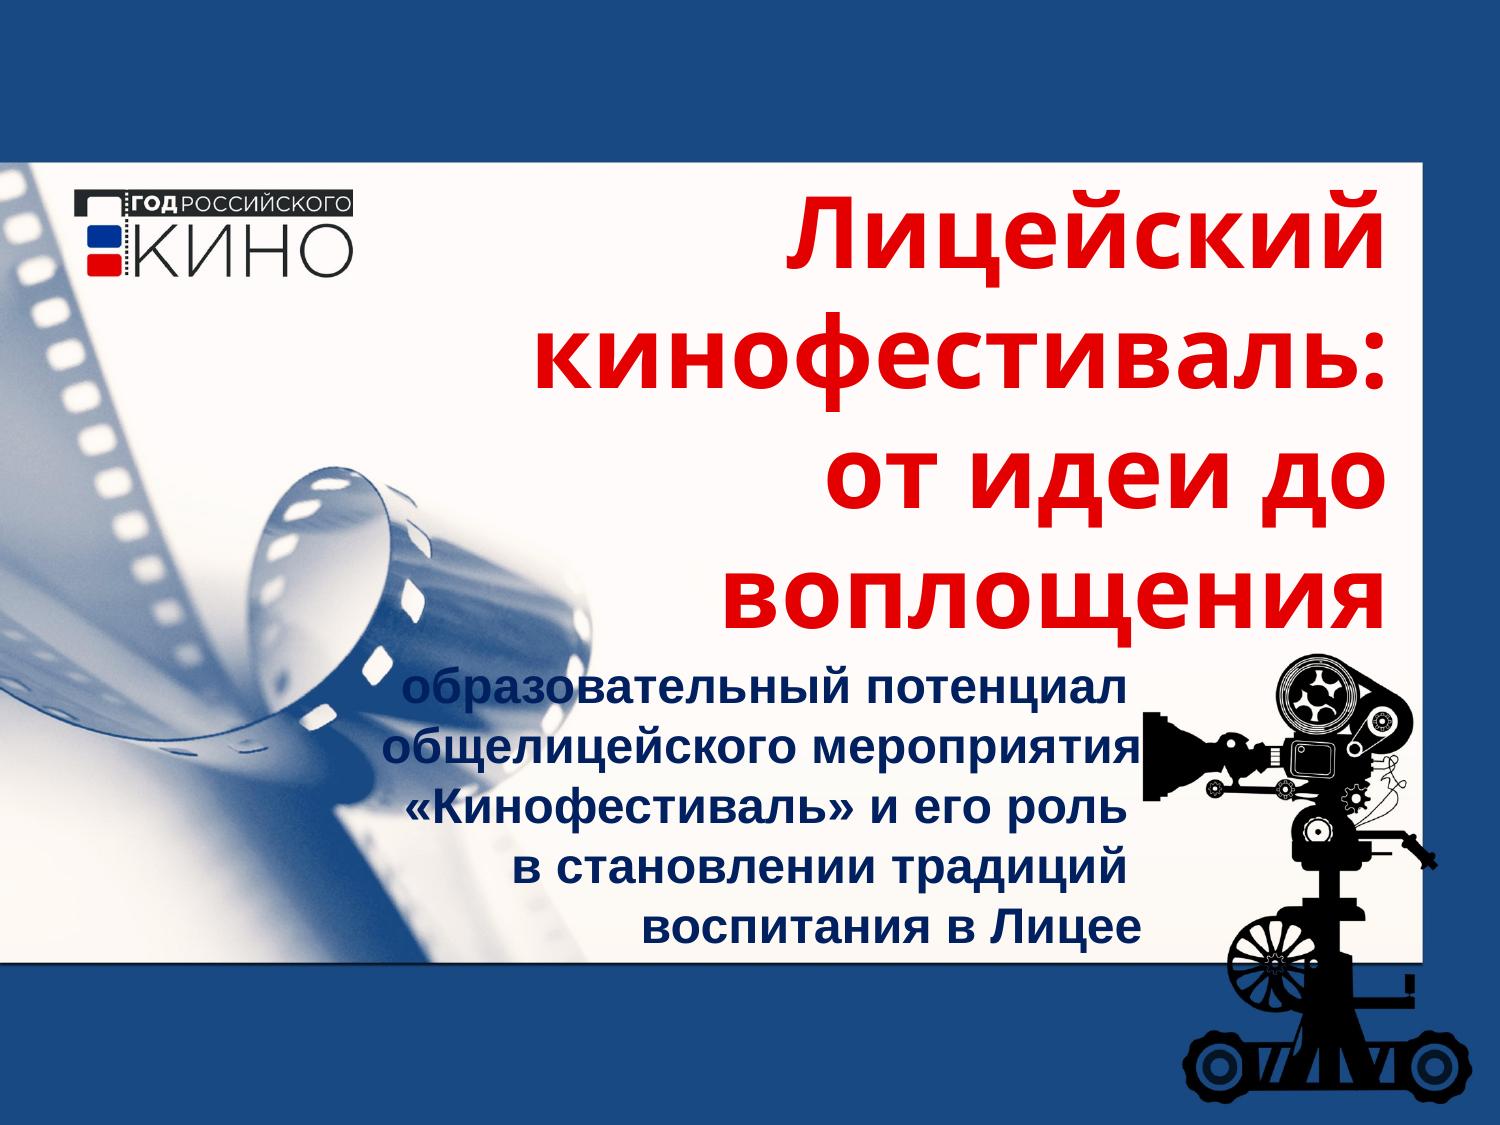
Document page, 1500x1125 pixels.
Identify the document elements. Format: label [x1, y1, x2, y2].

text_box [0, 0, 1500, 1125]
